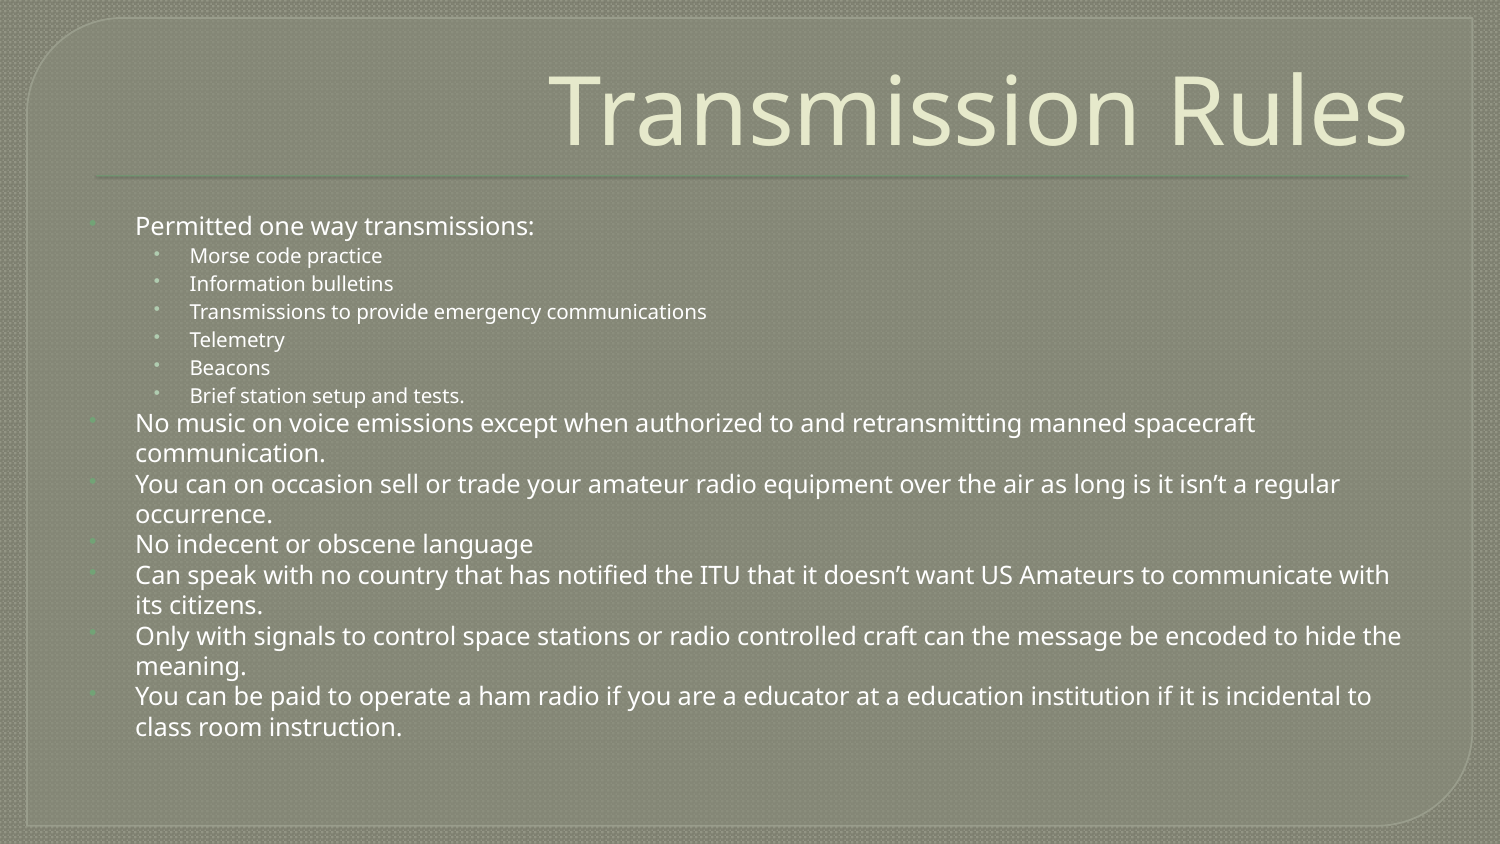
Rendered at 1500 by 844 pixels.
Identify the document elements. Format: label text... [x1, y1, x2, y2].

list Permitted one way transmissions: Morse code practice Information bulletins Transmissions to provide emergency communications Telemetry Beacons Brief station setup and tests. No music on voice emissions except when authorized to and retransmitting manned spacecraft communication. You can on occasion sell or trade your amateur radio equipment over the air as long is it isn’t a regular occurrence. No indecent or obscene language Can speak with no country that has notified the ITU that it doesn’t want US Amateurs to communicate with its citizens. Only with signals to control space stations or radio controlled craft can the message be encoded to hide the meaning. You can be paid to operate a ham radio if you are a educator at a education institution if it is incidental to class room instruction. [75, 202, 1425, 760]
title Transmission Rules [75, 31, 1425, 172]
